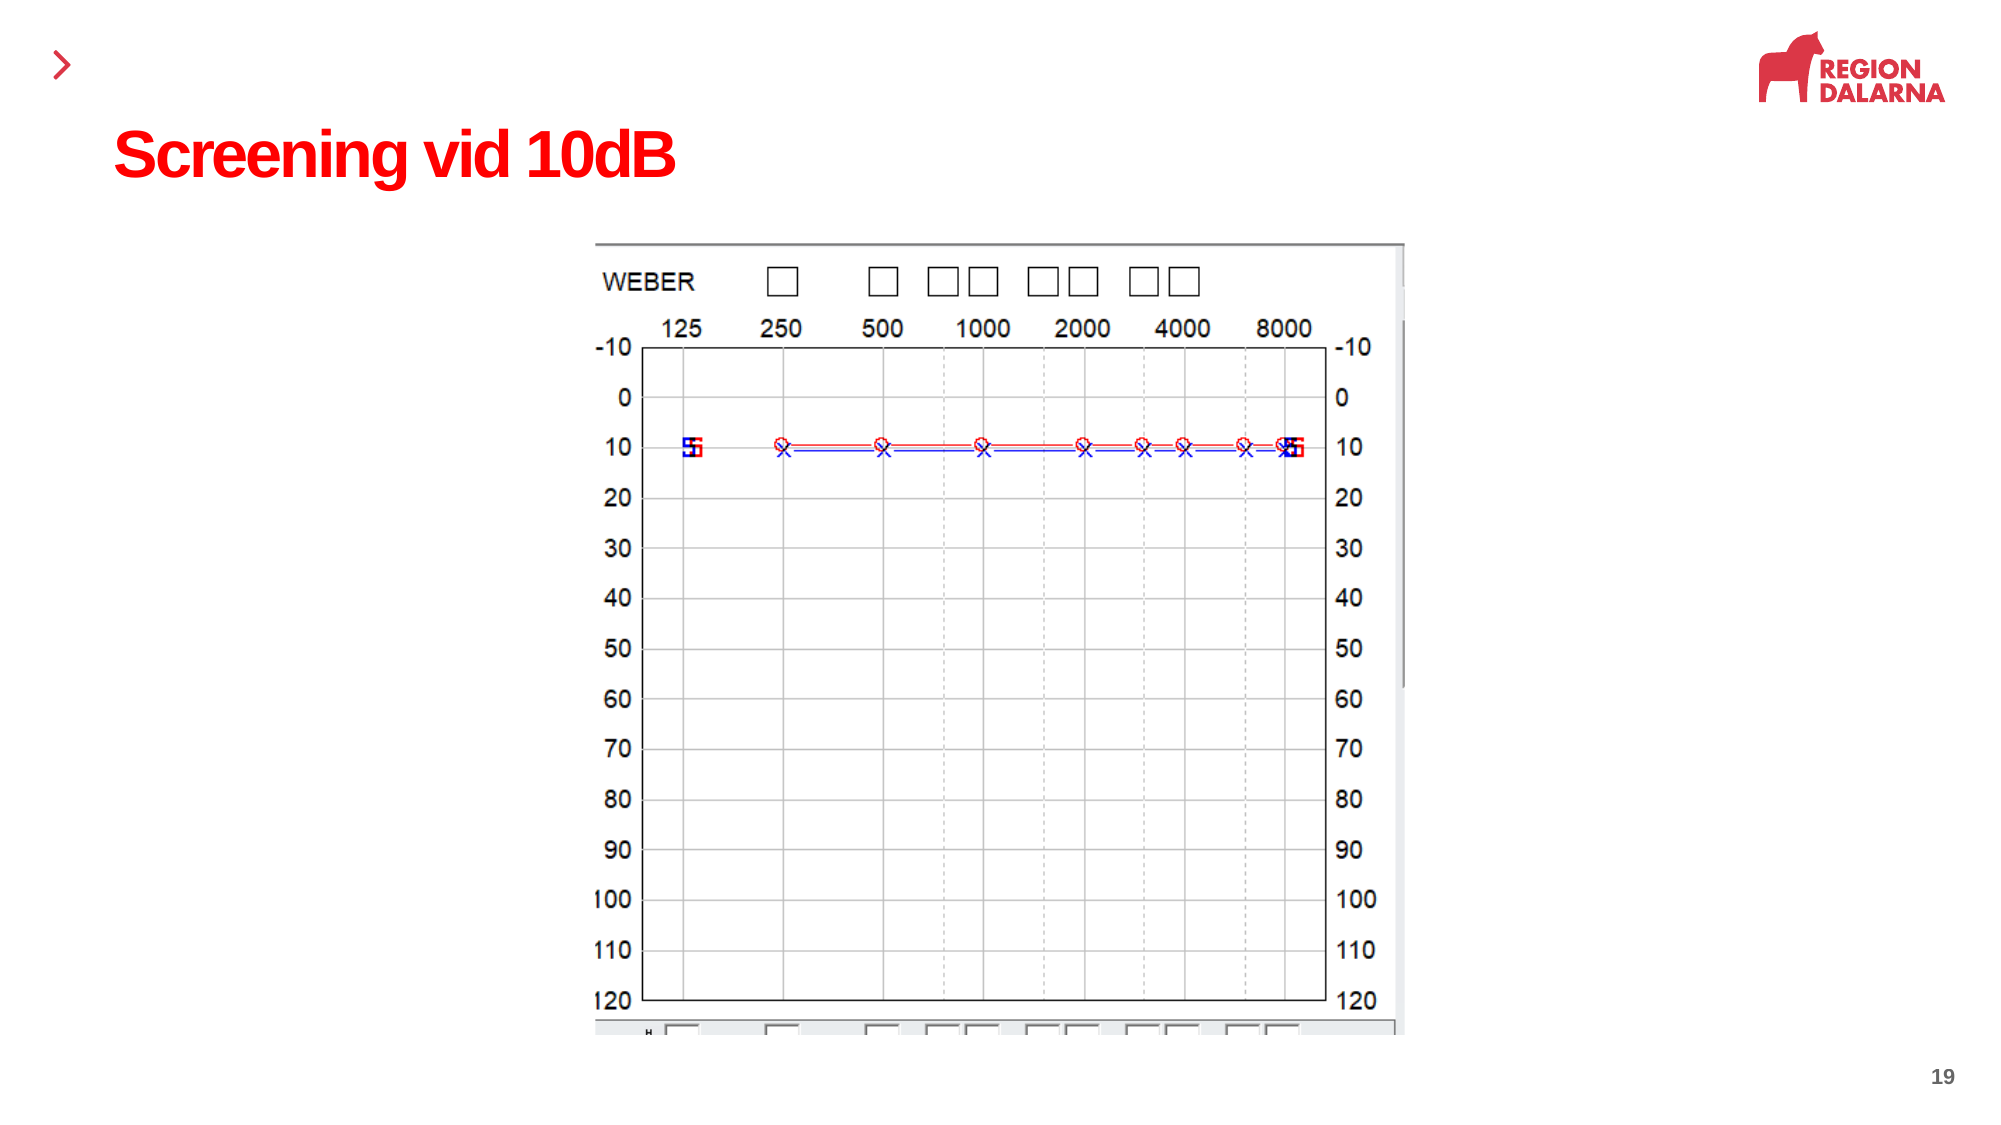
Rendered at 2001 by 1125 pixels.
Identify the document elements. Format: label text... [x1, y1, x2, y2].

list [595, 243, 1405, 1035]
title Screening vid 10dB [114, 119, 1886, 244]
